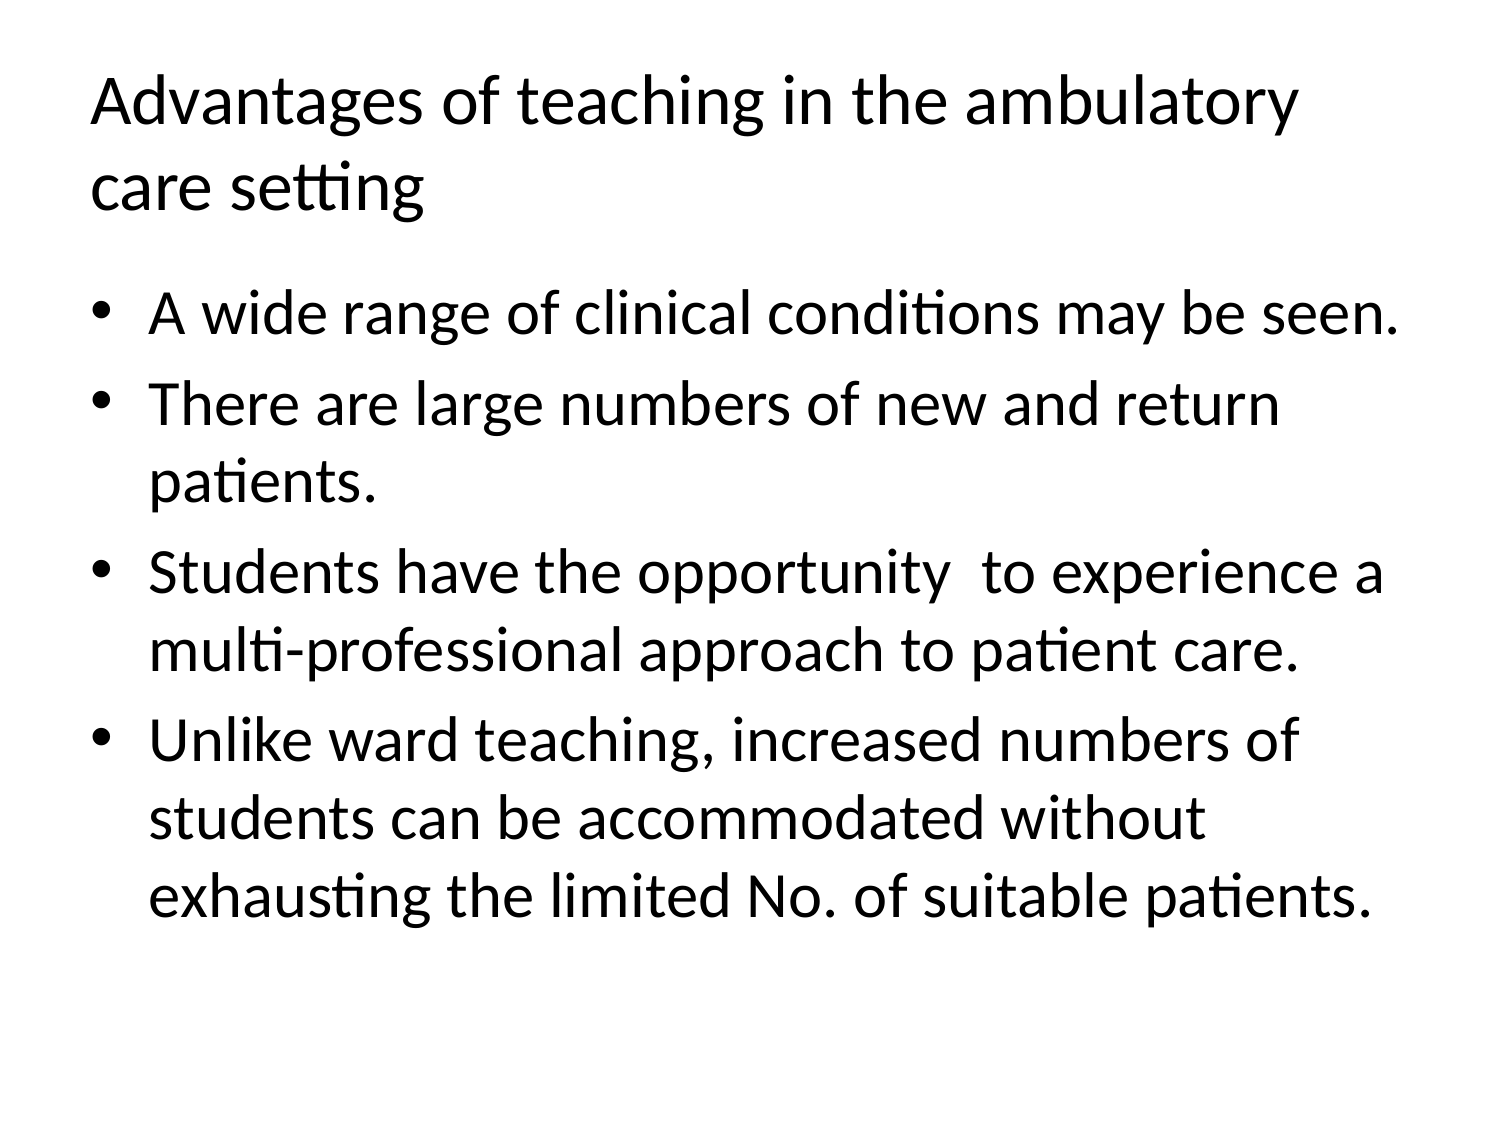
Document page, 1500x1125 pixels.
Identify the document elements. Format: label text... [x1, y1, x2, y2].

list A wide range of clinical conditions may be seen. There are large numbers of new and return patients. Students have the opportunity to experience a multi-professional approach to patient care. Unlike ward teaching, increased numbers of students can be accommodated without exhausting the limited No. of suitable patients. [75, 262, 1425, 988]
title Advantages of teaching in the ambulatory care setting [75, 45, 1425, 233]
